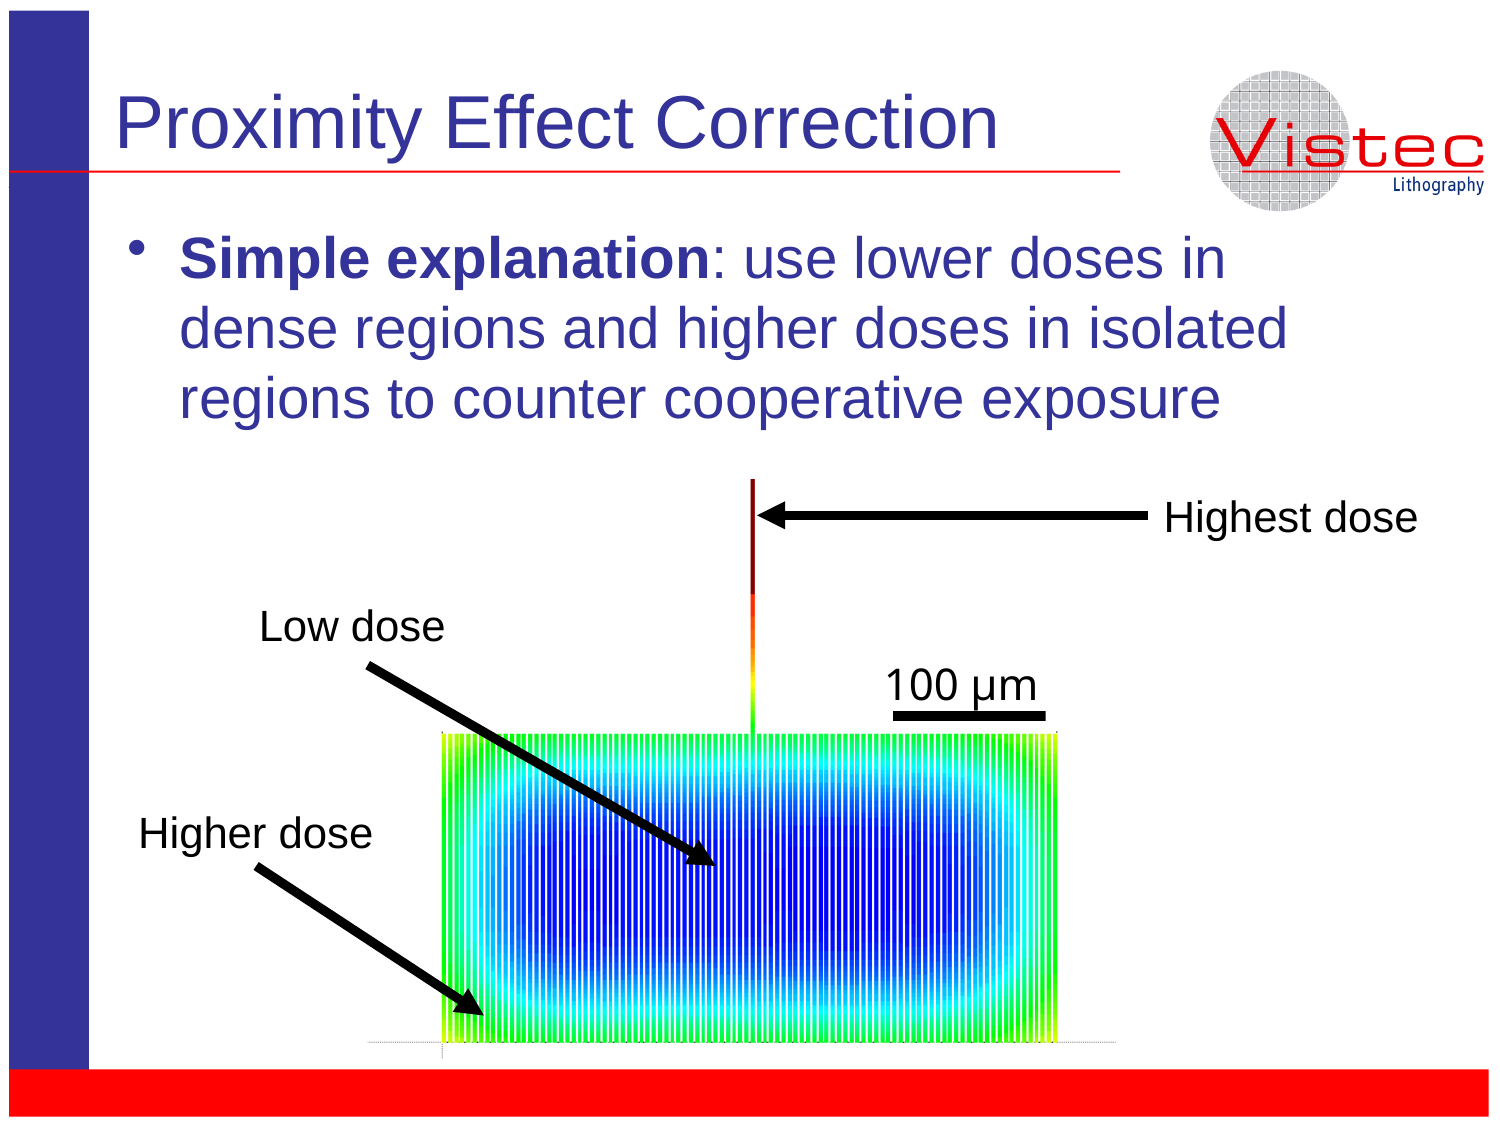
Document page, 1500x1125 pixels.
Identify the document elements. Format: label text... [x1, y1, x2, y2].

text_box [121, 797, 485, 1016]
picture [1194, 57, 1496, 224]
title Proximity Effect Correction [99, 62, 1138, 175]
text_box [756, 480, 1436, 550]
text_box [367, 448, 1123, 1060]
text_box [242, 589, 717, 867]
list Simple explanation: use lower doses in dense regions and higher doses in isolated regions to counter cooperative exposure [112, 212, 1388, 384]
